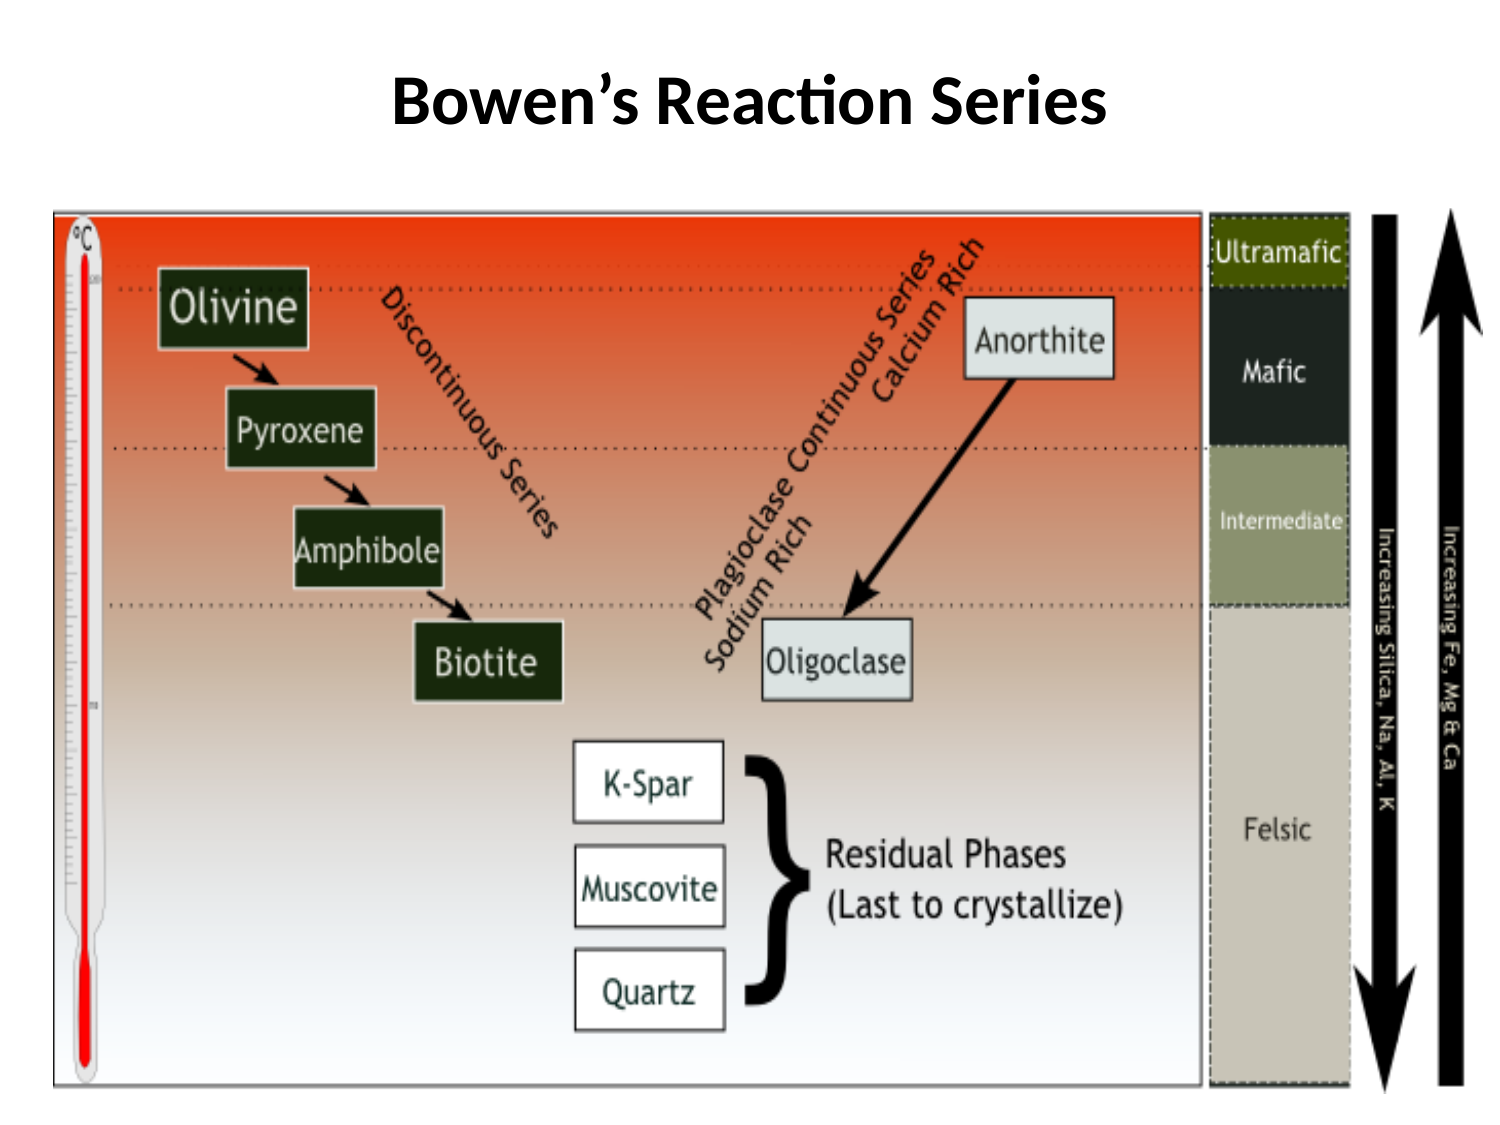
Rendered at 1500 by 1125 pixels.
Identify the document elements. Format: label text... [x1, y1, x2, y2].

title Bowen’s Reaction Series [75, 45, 1425, 206]
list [52, 207, 1483, 1095]
